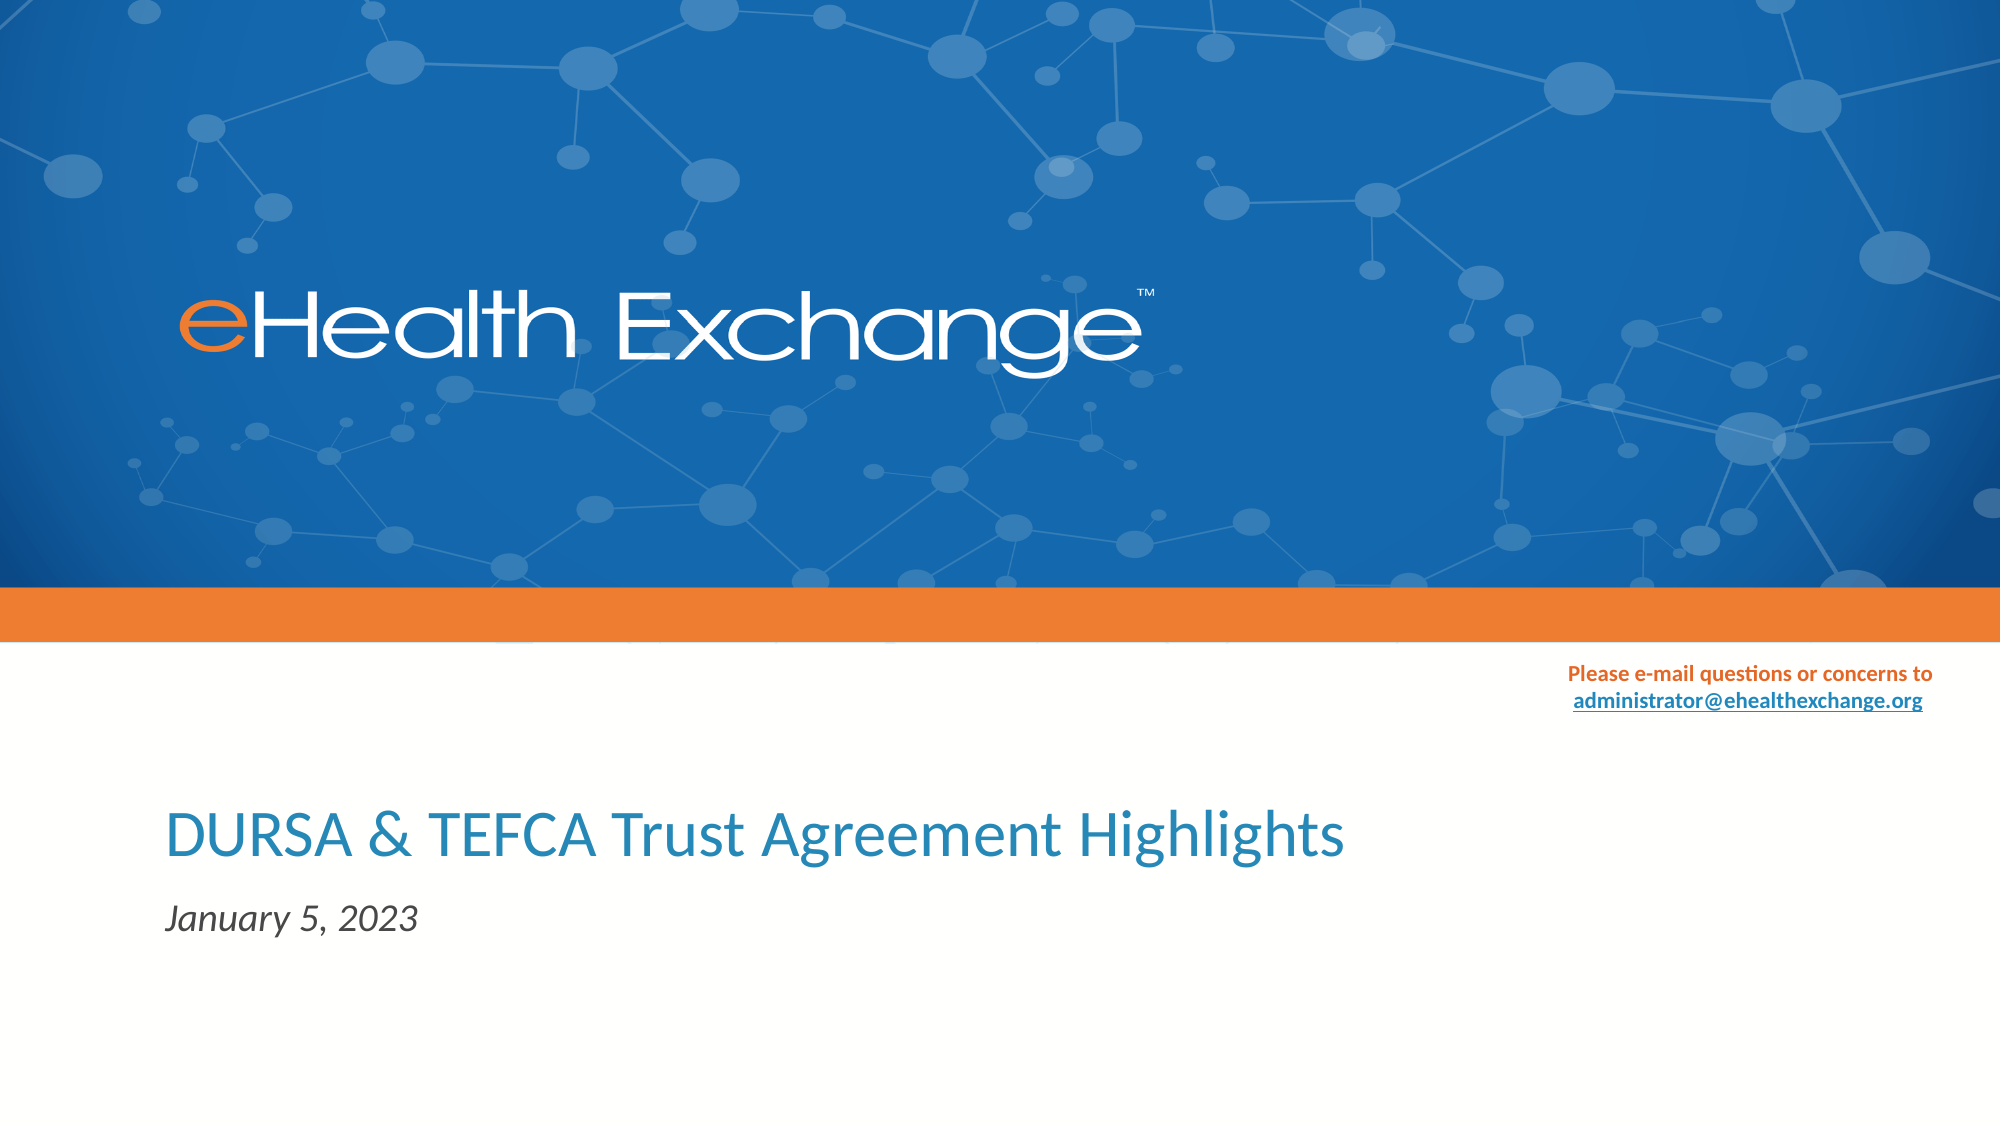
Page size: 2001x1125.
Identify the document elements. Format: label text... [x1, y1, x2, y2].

subtitle January 5, 2023 [150, 884, 1850, 983]
picture [0, 0, 2000, 644]
title DURSA & TEFCA Trust Agreement Highlights [150, 709, 1850, 878]
text_box Please e-mail questions or concerns to administrator@ehealthexchange.org [1541, 651, 1966, 721]
